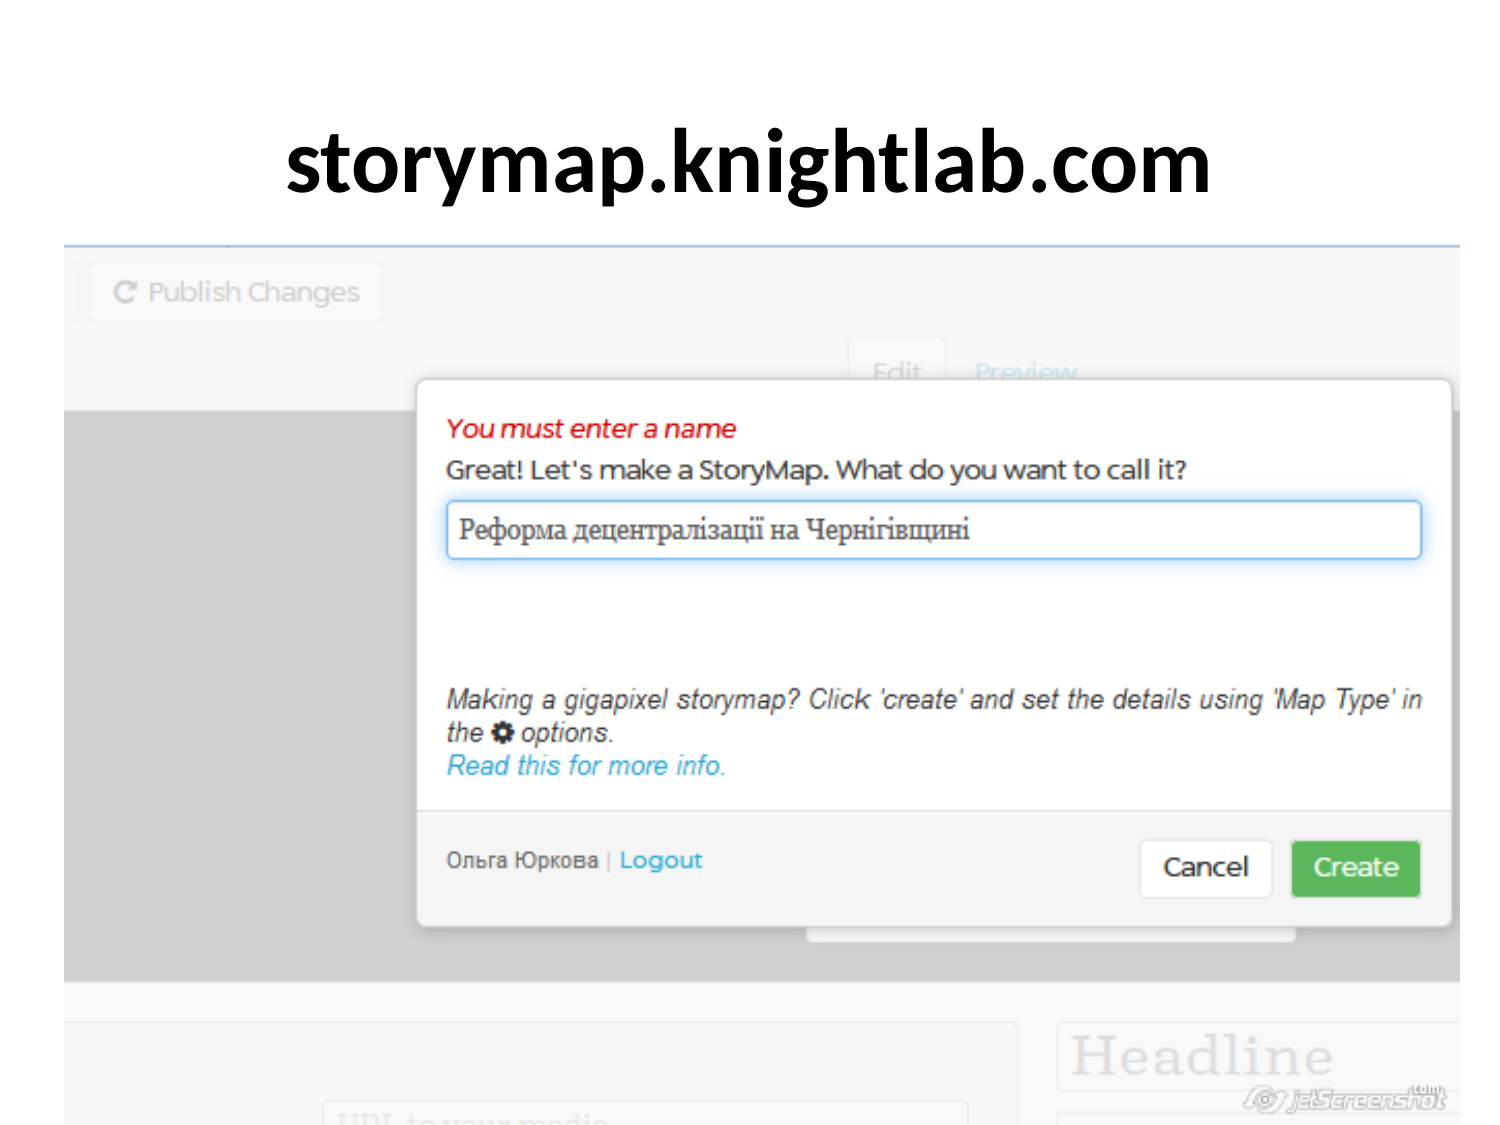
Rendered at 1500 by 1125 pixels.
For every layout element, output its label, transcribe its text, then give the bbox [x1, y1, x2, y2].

picture [64, 244, 1460, 1125]
title storymap.knightlab.com [75, 45, 1425, 243]
